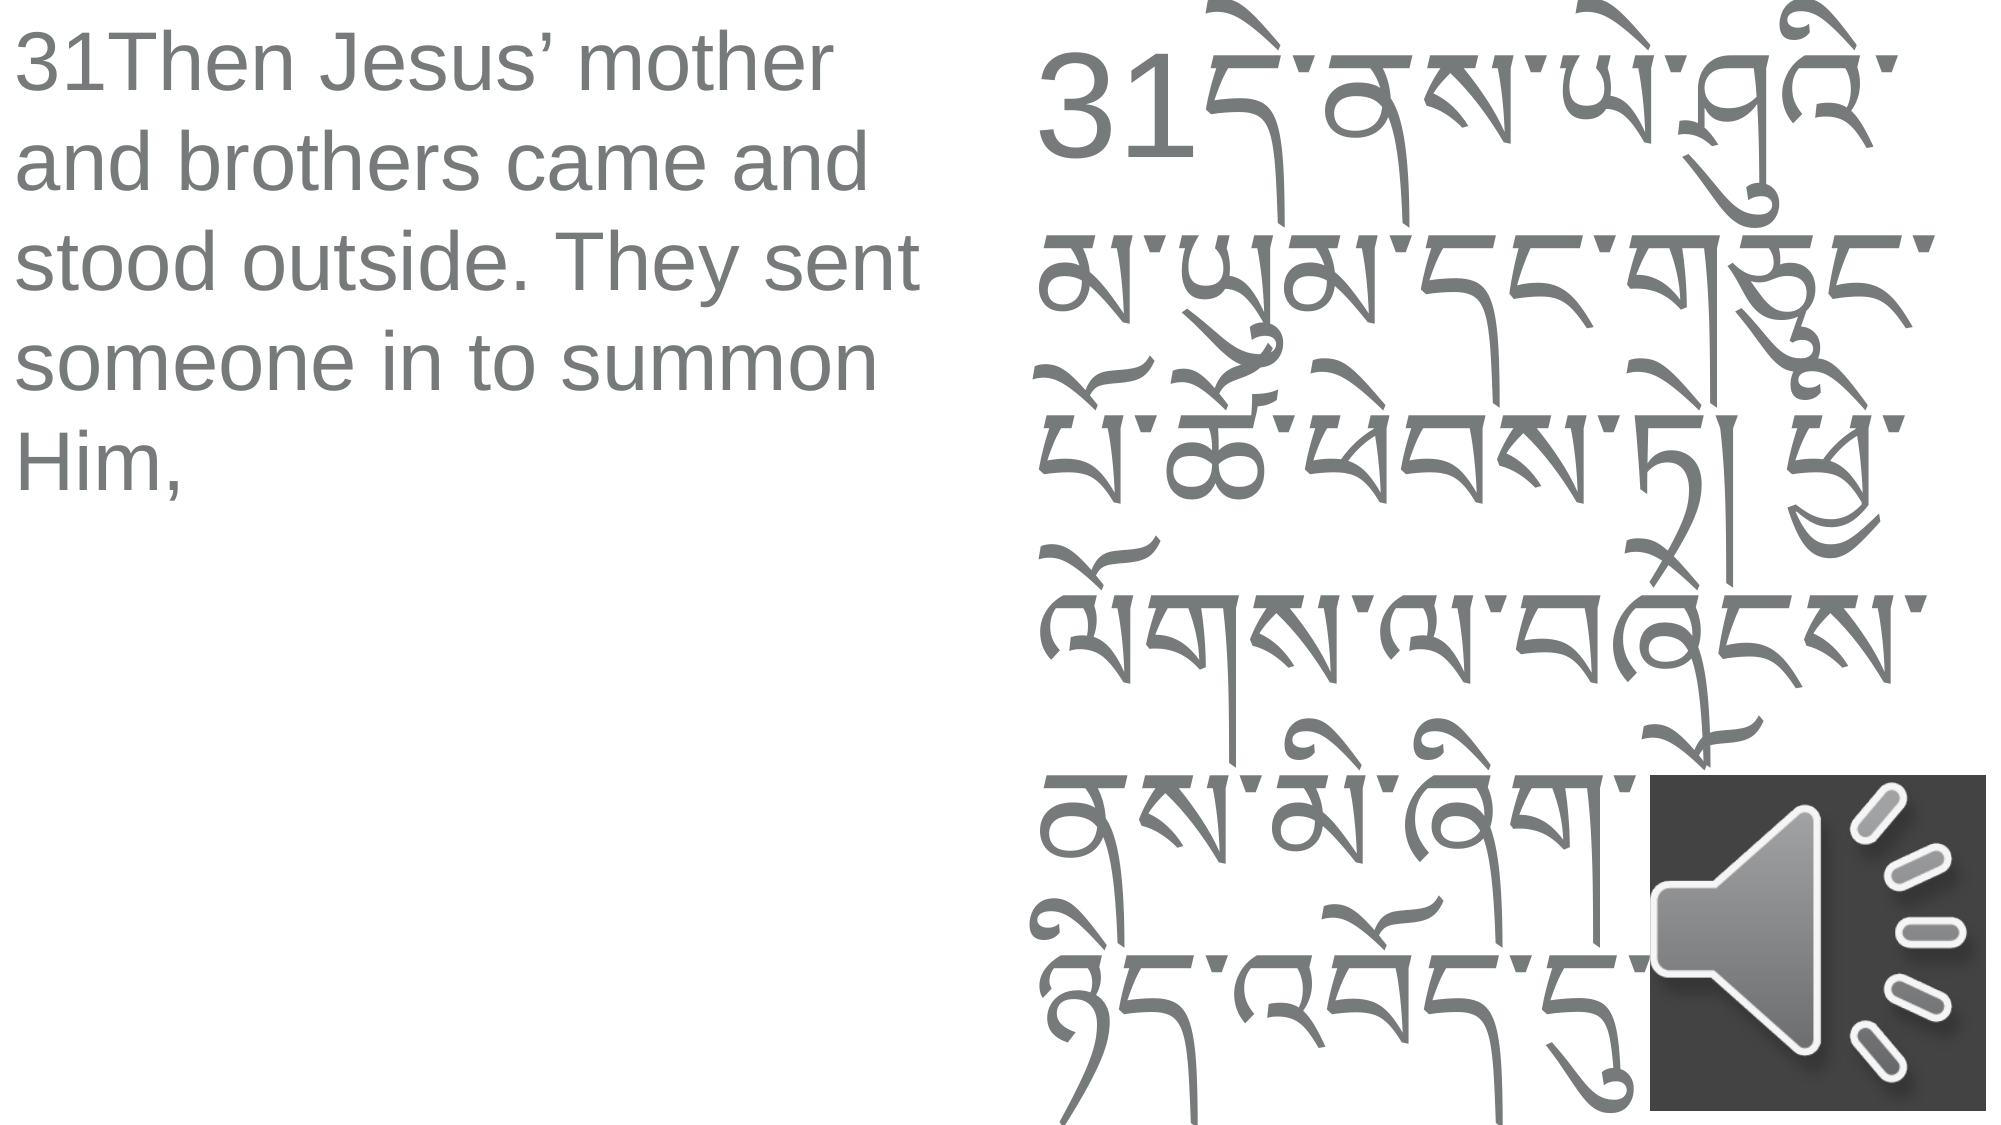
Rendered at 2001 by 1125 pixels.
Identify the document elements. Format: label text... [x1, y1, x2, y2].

picture [1648, 773, 1987, 1112]
text_box 31Then Jesus’ mother and brothers came and stood outside. They sent someone in to summon Him, [0, 0, 981, 1125]
text_box 31དེ་ནས་ཡེ་ཤུའི་མ་ཡུམ་དང་གཅུང་པོ་ཚོ་ཕེབས་ཏེ། ཕྱི་ལོགས་ལ་བཞེངས་ནས་མི་ཞིག་ཁོང་ཉིད་འབོད་དུ་བཏང༌། [1019, 0, 2000, 1125]
